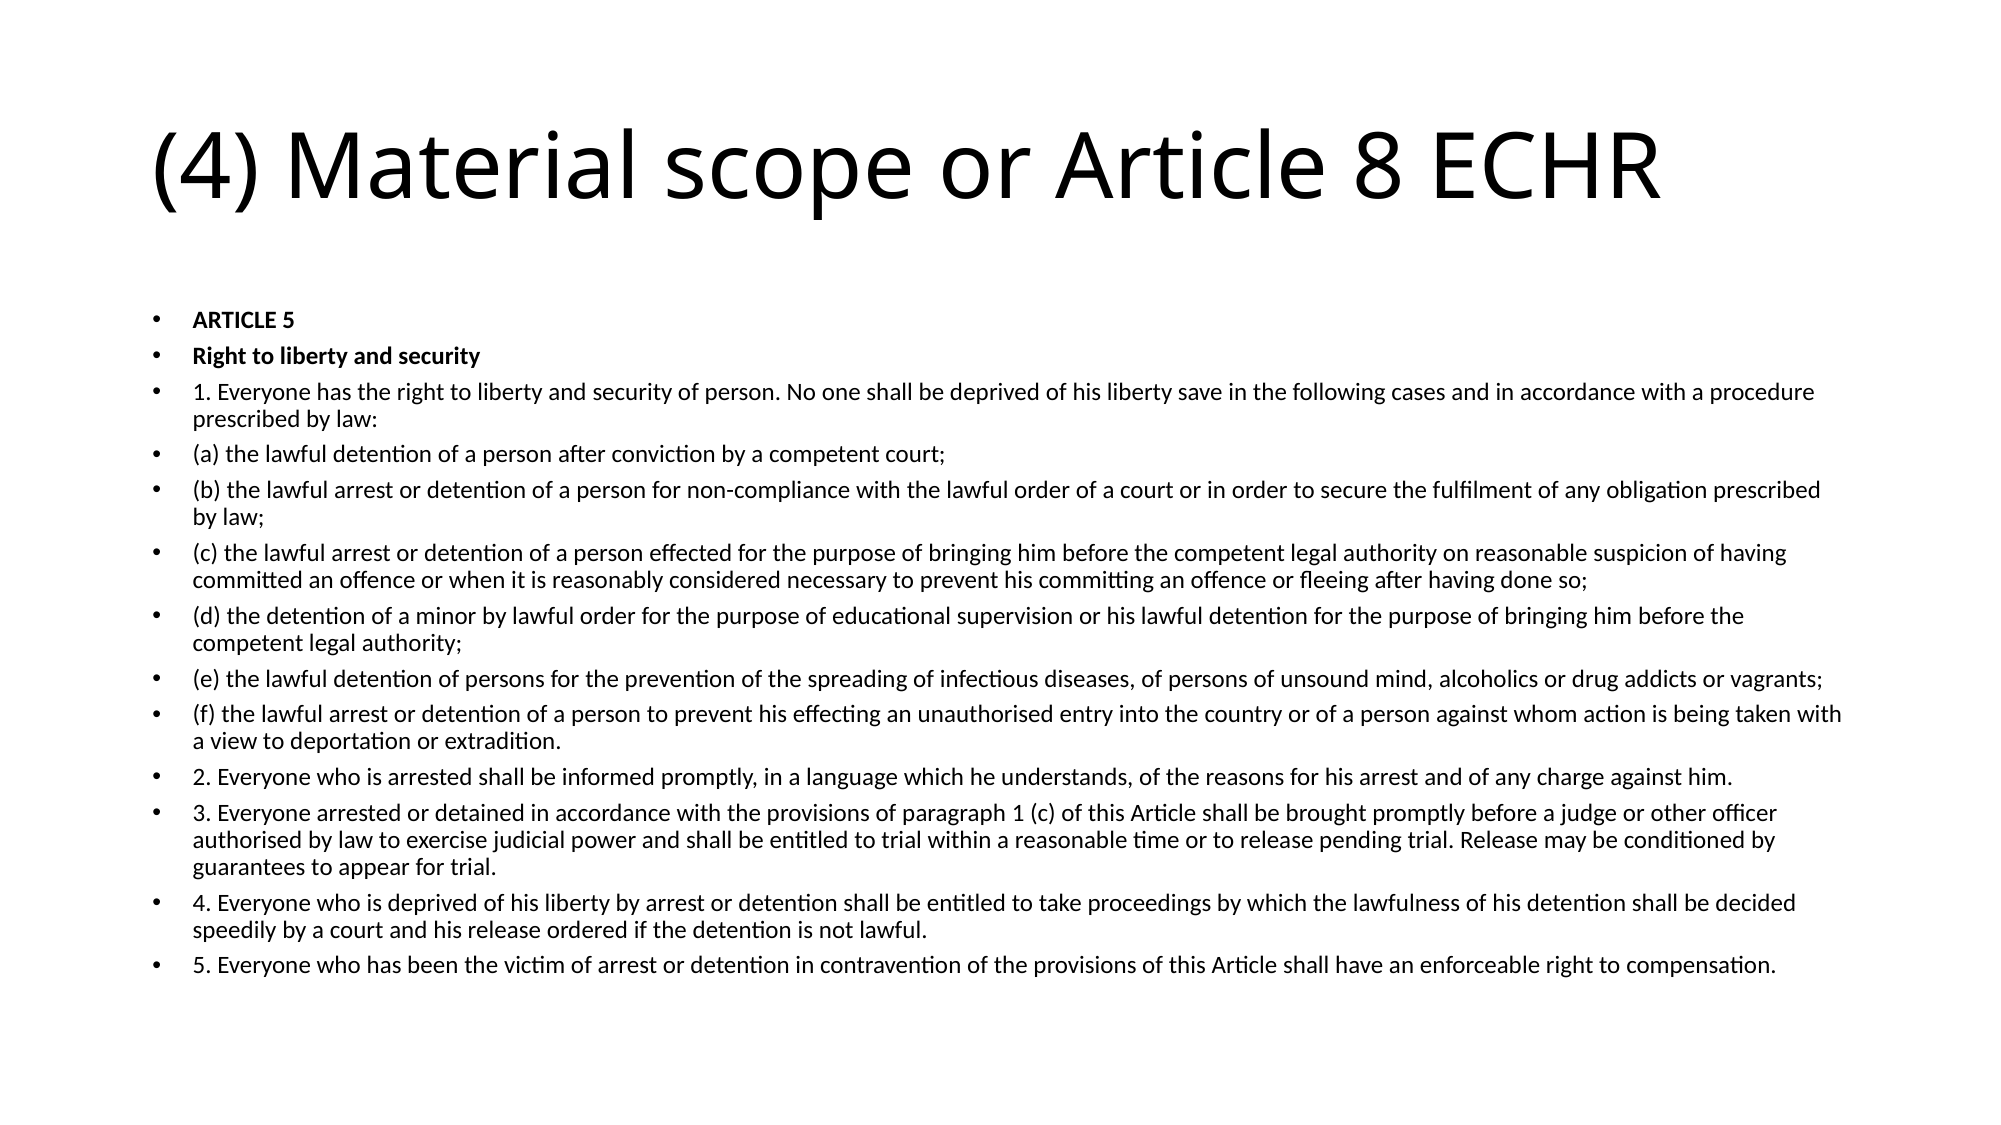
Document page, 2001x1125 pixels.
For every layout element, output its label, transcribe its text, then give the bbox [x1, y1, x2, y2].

title (4) Material scope or Article 8 ECHR [137, 59, 1863, 278]
list ARTICLE 5 Right to liberty and security 1. Everyone has the right to liberty and security of person. No one shall be deprived of his liberty save in the following cases and in accordance with a procedure prescribed by law: (a) the lawful detention of a person after conviction by a competent court; (b) the lawful arrest or detention of a person for non-compliance with the lawful order of a court or in order to secure the fulfilment of any obligation prescribed by law; (c) the lawful arrest or detention of a person effected for the purpose of bringing him before the competent legal authority on reasonable suspicion of having committed an offence or when it is reasonably considered necessary to prevent his committing an offence or fleeing after having done so; (d) the detention of a minor by lawful order for the purpose of educational supervision or his lawful detention for the purpose of bringing him before the competent legal authority; (e) the lawful detention of persons for the prevention of the spreading of infectious diseases, of persons of unsound mind, alcoholics or drug addicts or vagrants; (f) the lawful arrest or detention of a person to prevent his effecting an unauthorised entry into the country or of a person against whom action is being taken with a view to deportation or extradition. 2. Everyone who is arrested shall be informed promptly, in a language which he understands, of the reasons for his arrest and of any charge against him. 3. Everyone arrested or detained in accordance with the provisions of paragraph 1 (c) of this Article shall be brought promptly before a judge or other officer authorised by law to exercise judicial power and shall be entitled to trial within a reasonable time or to release pending trial. Release may be conditioned by guarantees to appear for trial. 4. Everyone who is deprived of his liberty by arrest or detention shall be entitled to take proceedings by which the lawfulness of his detention shall be decided speedily by a court and his release ordered if the detention is not lawful. 5. Everyone who has been the victim of arrest or detention in contravention of the provisions of this Article shall have an enforceable right to compensation. [137, 299, 1863, 1014]
